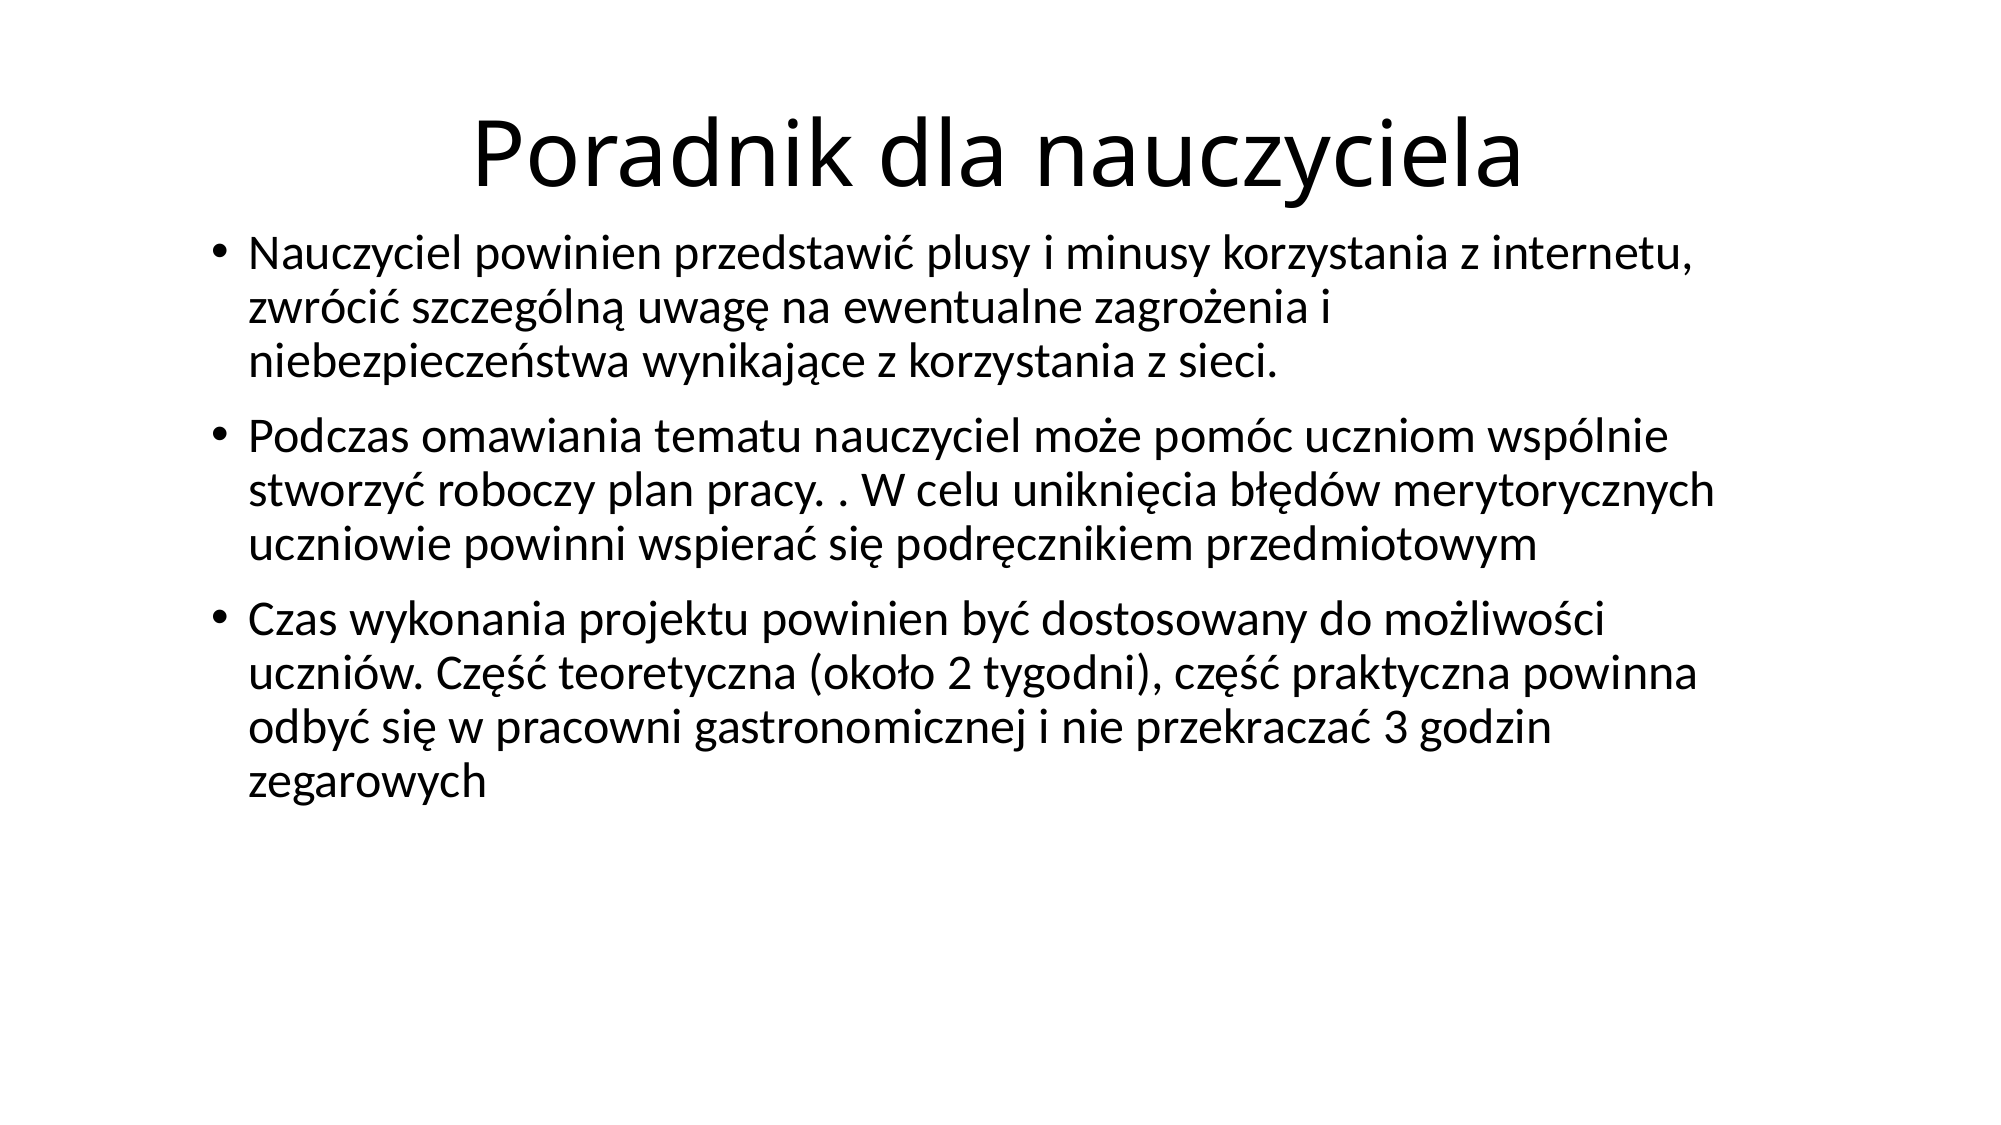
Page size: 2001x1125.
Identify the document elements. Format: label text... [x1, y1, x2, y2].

list Nauczyciel powinien przedstawić plusy i minusy korzystania z internetu, zwrócić szczególną uwagę na ewentualne zagrożenia i niebezpieczeństwa wynikające z korzystania z sieci. Podczas omawiania tematu nauczyciel może pomóc uczniom wspólnie stworzyć roboczy plan pracy. . W celu uniknięcia błędów merytorycznych uczniowie powinni wspierać się podręcznikiem przedmiotowym Czas wykonania projektu powinien być dostosowany do możliwości uczniów. Część teoretyczna (około 2 tygodni), część praktyczna powinna odbyć się w pracowni gastronomicznej i nie przekraczać 3 godzin zegarowych [196, 219, 1734, 993]
title Poradnik dla nauczyciela [360, 62, 1734, 219]
